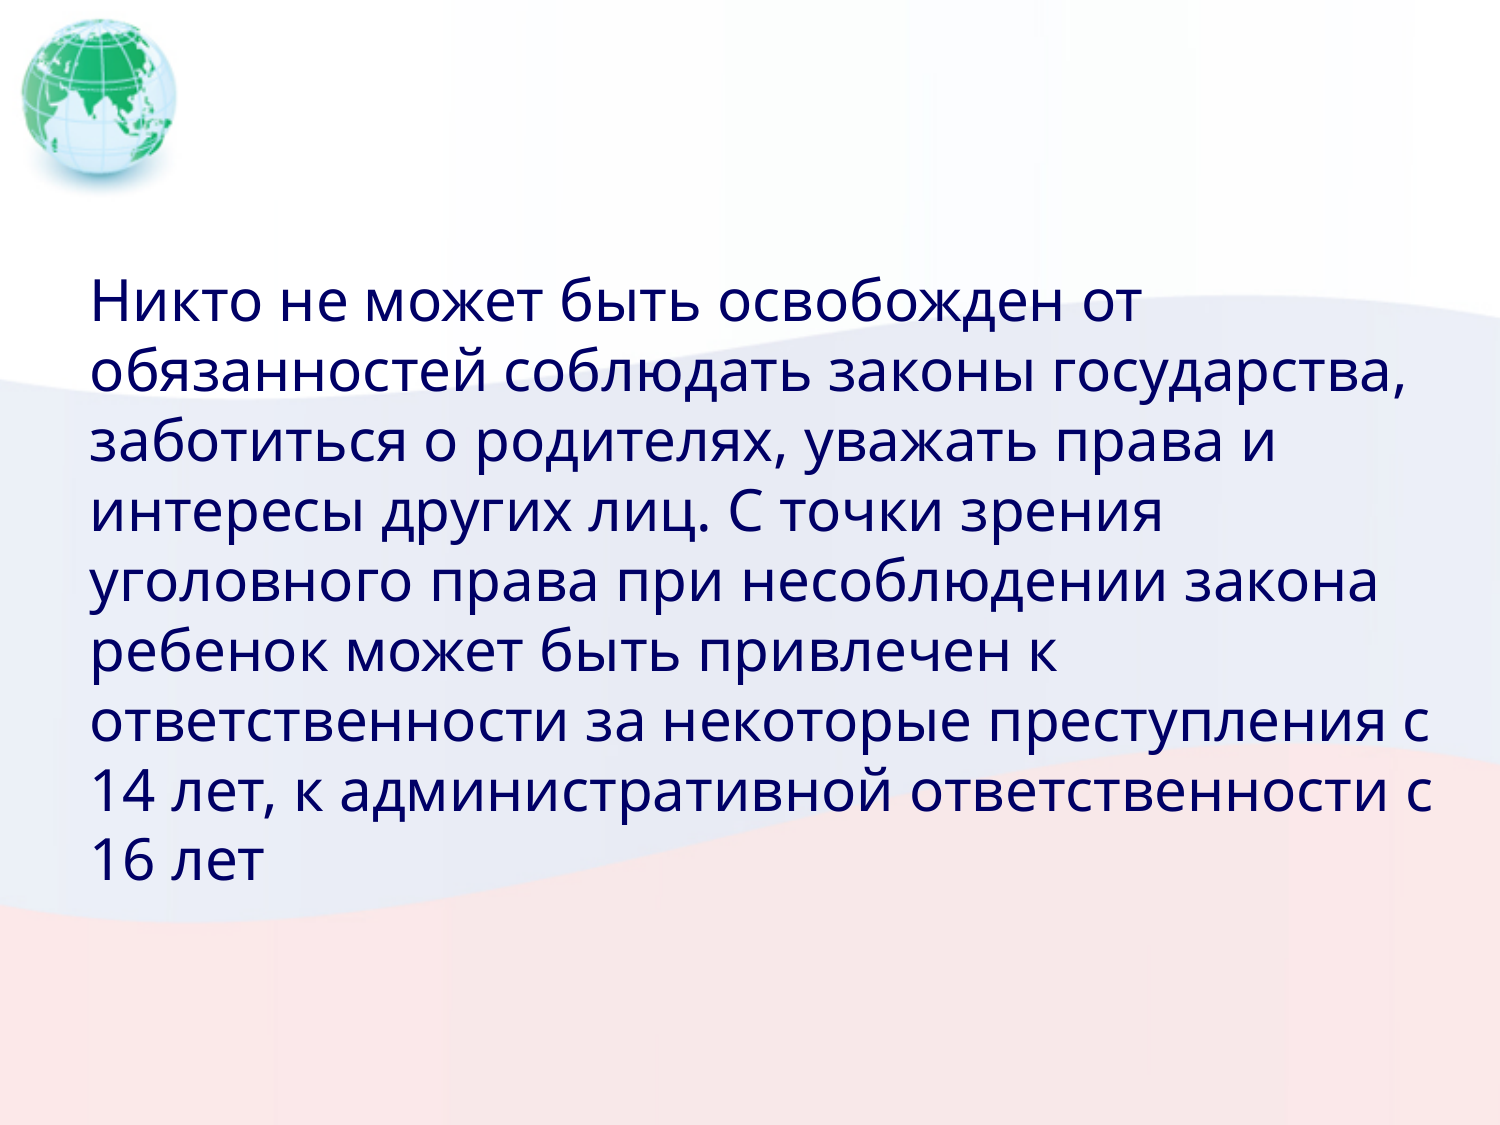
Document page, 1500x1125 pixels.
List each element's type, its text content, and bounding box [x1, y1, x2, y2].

list Никто не может быть освобожден от обязанностей соблюдать законы государства, заботиться о родителях, уважать права и интересы других лиц. С точки зрения уголовного права при несоблюдении закона ребенок может быть привлечен к ответственности за некоторые преступления с 14 лет, к административной ответственности с 16 лет [75, 255, 1483, 929]
picture [0, 0, 1500, 1125]
